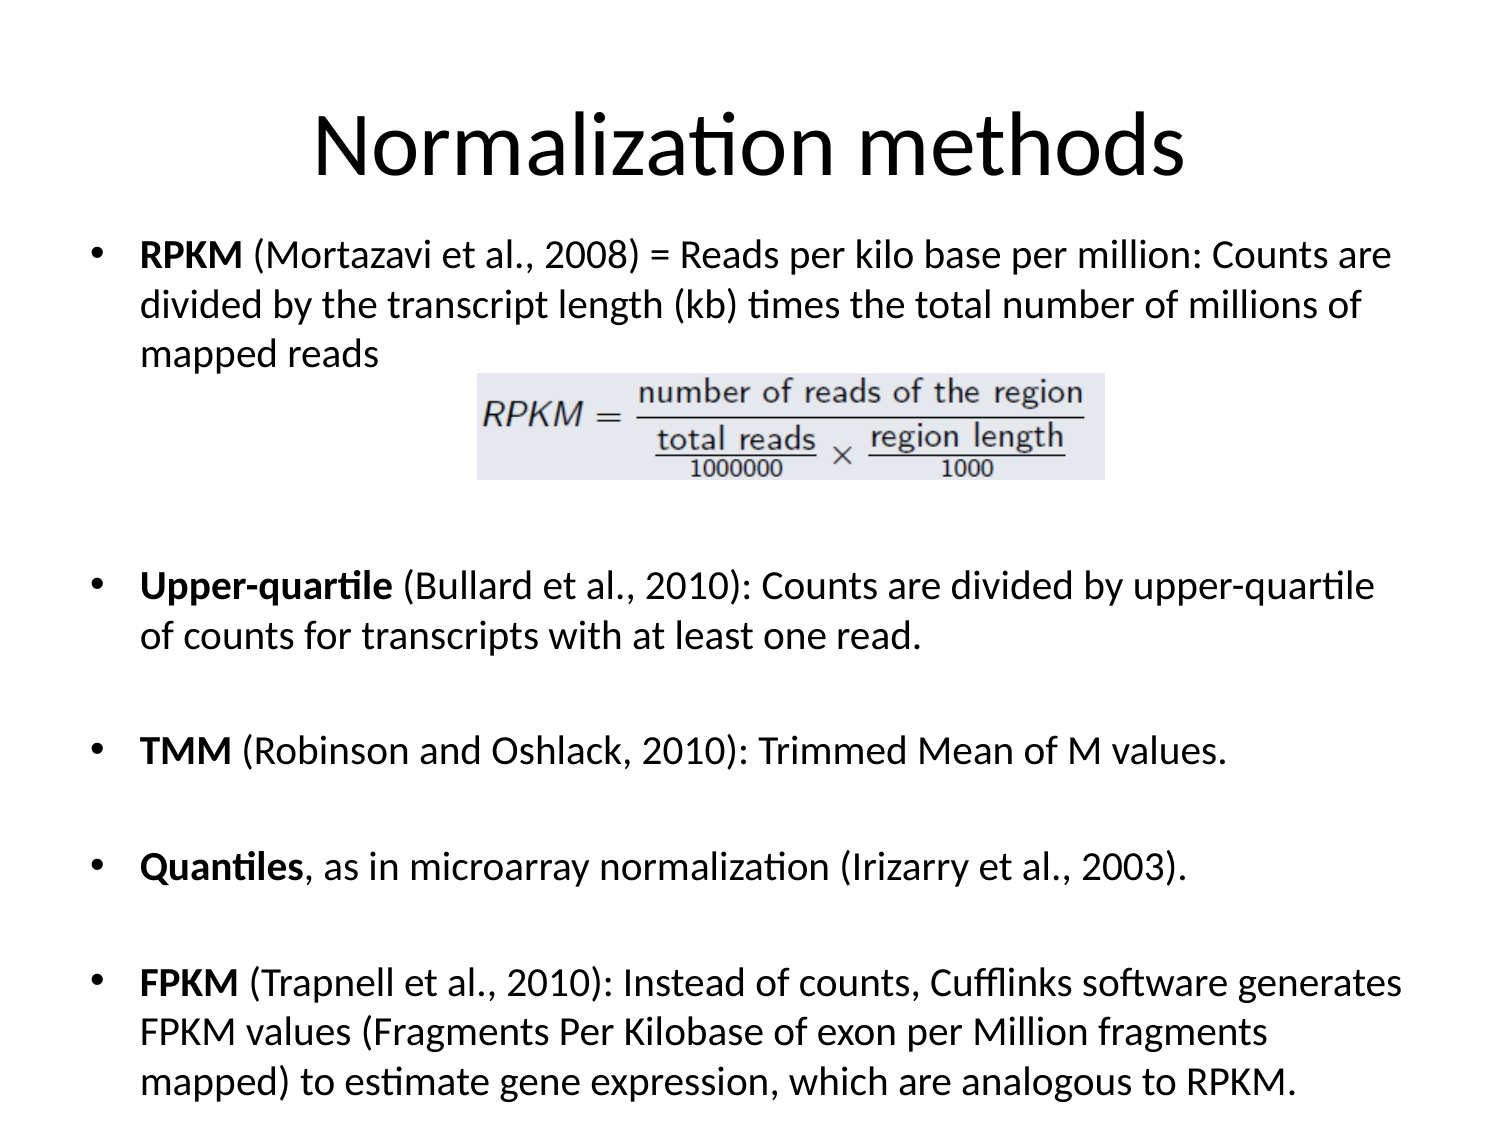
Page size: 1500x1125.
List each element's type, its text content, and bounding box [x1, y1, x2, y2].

list RPKM (Mortazavi et al., 2008) = Reads per kilo base per million: Counts are divided by the transcript length (kb) times the total number of millions of mapped reads Upper-quartile (Bullard et al., 2010): Counts are divided by upper-quartile of counts for transcripts with at least one read. TMM (Robinson and Oshlack, 2010): Trimmed Mean of M values. Quantiles, as in microarray normalization (Irizarry et al., 2003). FPKM (Trapnell et al., 2010): Instead of counts, Cufflinks software generates FPKM values (Fragments Per Kilobase of exon per Million fragments mapped) to estimate gene expression, which are analogous to RPKM. [75, 219, 1425, 1125]
title Normalization methods [75, 45, 1425, 219]
picture [477, 373, 1105, 480]
